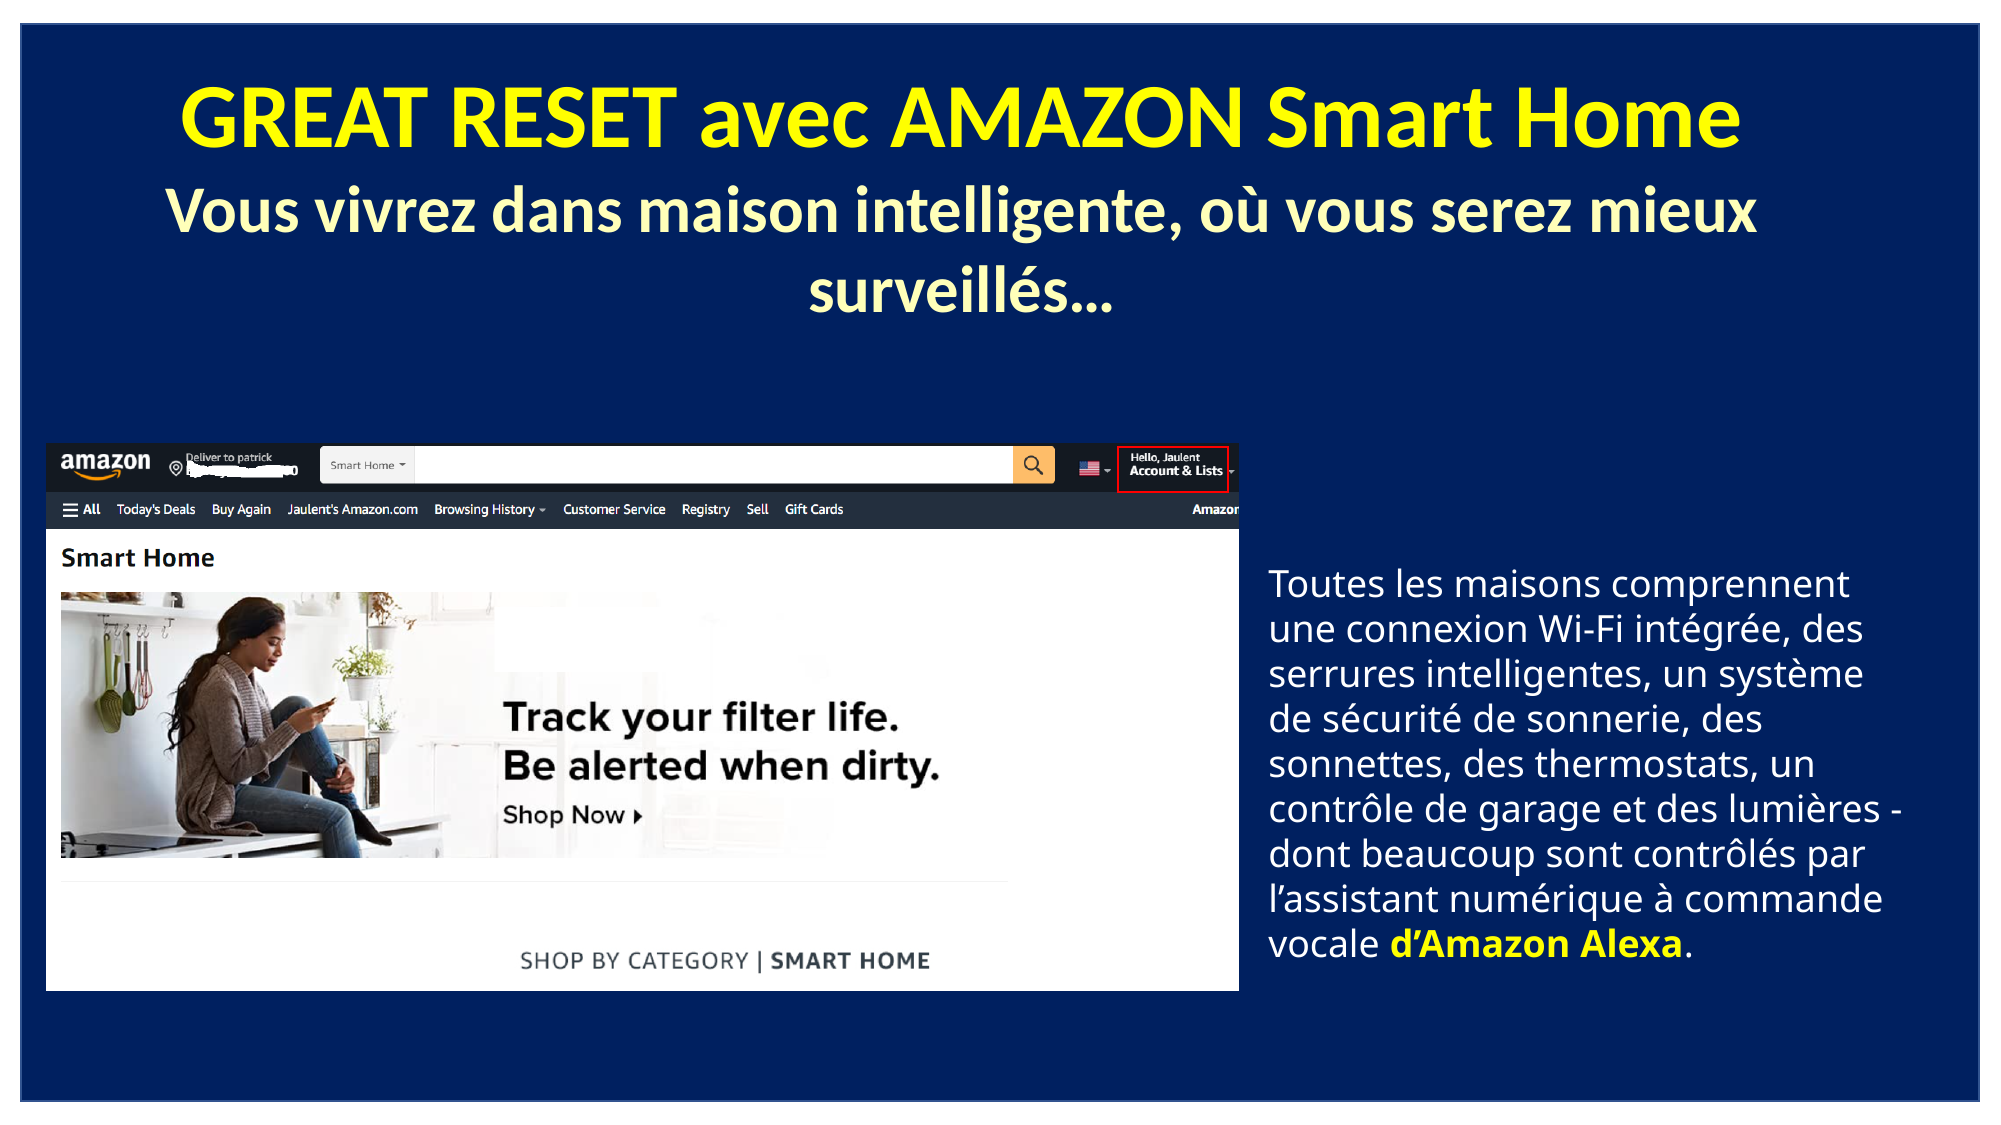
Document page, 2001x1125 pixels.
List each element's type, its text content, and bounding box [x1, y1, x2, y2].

text_box [20, 23, 1980, 1102]
text_box Toutes les maisons comprennent une connexion Wi-Fi intégrée, des serrures intelligentes, un système de sécurité de sonnerie, des sonnettes, des thermostats, un contrôle de garage et des lumières - dont beaucoup sont contrôlés par l’assistant numérique à commande vocale d’Amazon Alexa. [1253, 552, 1928, 973]
picture [46, 443, 1239, 991]
text_box GREAT RESET avec AMAZON Smart Home Vous vivrez dans maison intelligente, où vous serez mieux surveillés… [106, 48, 1819, 334]
